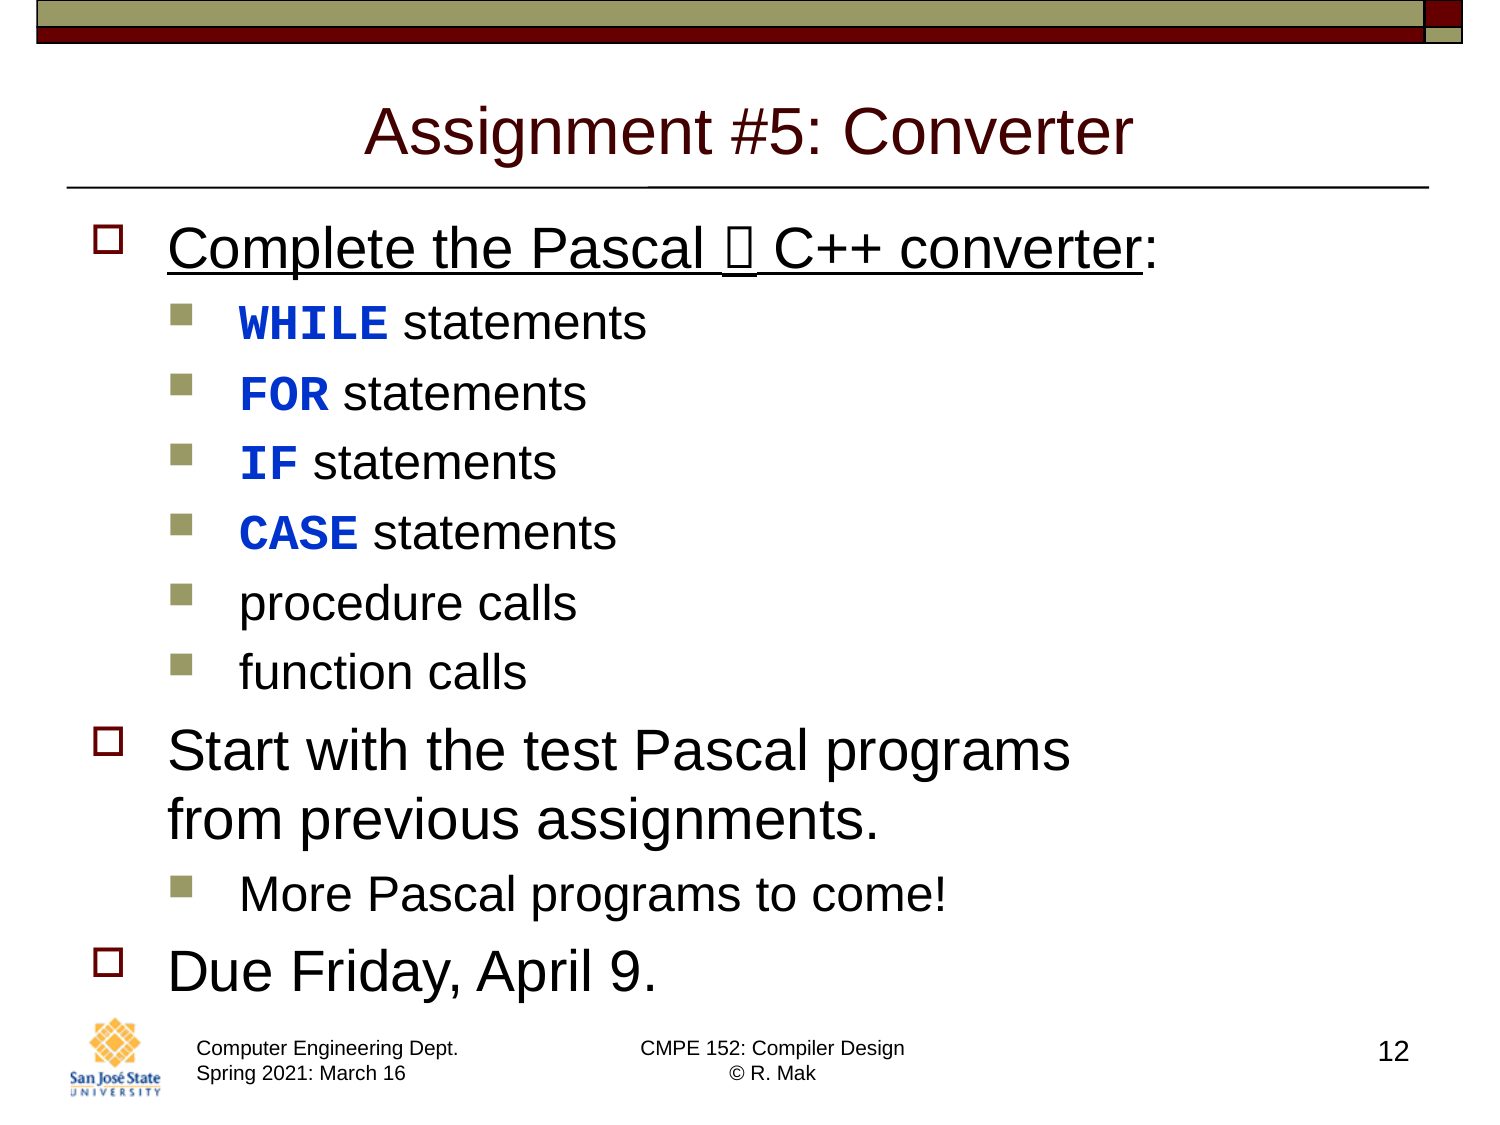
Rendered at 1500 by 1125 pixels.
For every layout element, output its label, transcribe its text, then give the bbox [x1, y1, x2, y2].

picture [60, 1012, 166, 1112]
title Assignment #5: Converter [75, 67, 1425, 175]
list Complete the Pascal  C++ converter: WHILE statements FOR statements IF statements CASE statements procedure calls function calls Start with the test Pascal programs from previous assignments. More Pascal programs to come! Due Friday, April 9. [75, 202, 1425, 1025]
slide_number 12 [1320, 1025, 1425, 1100]
